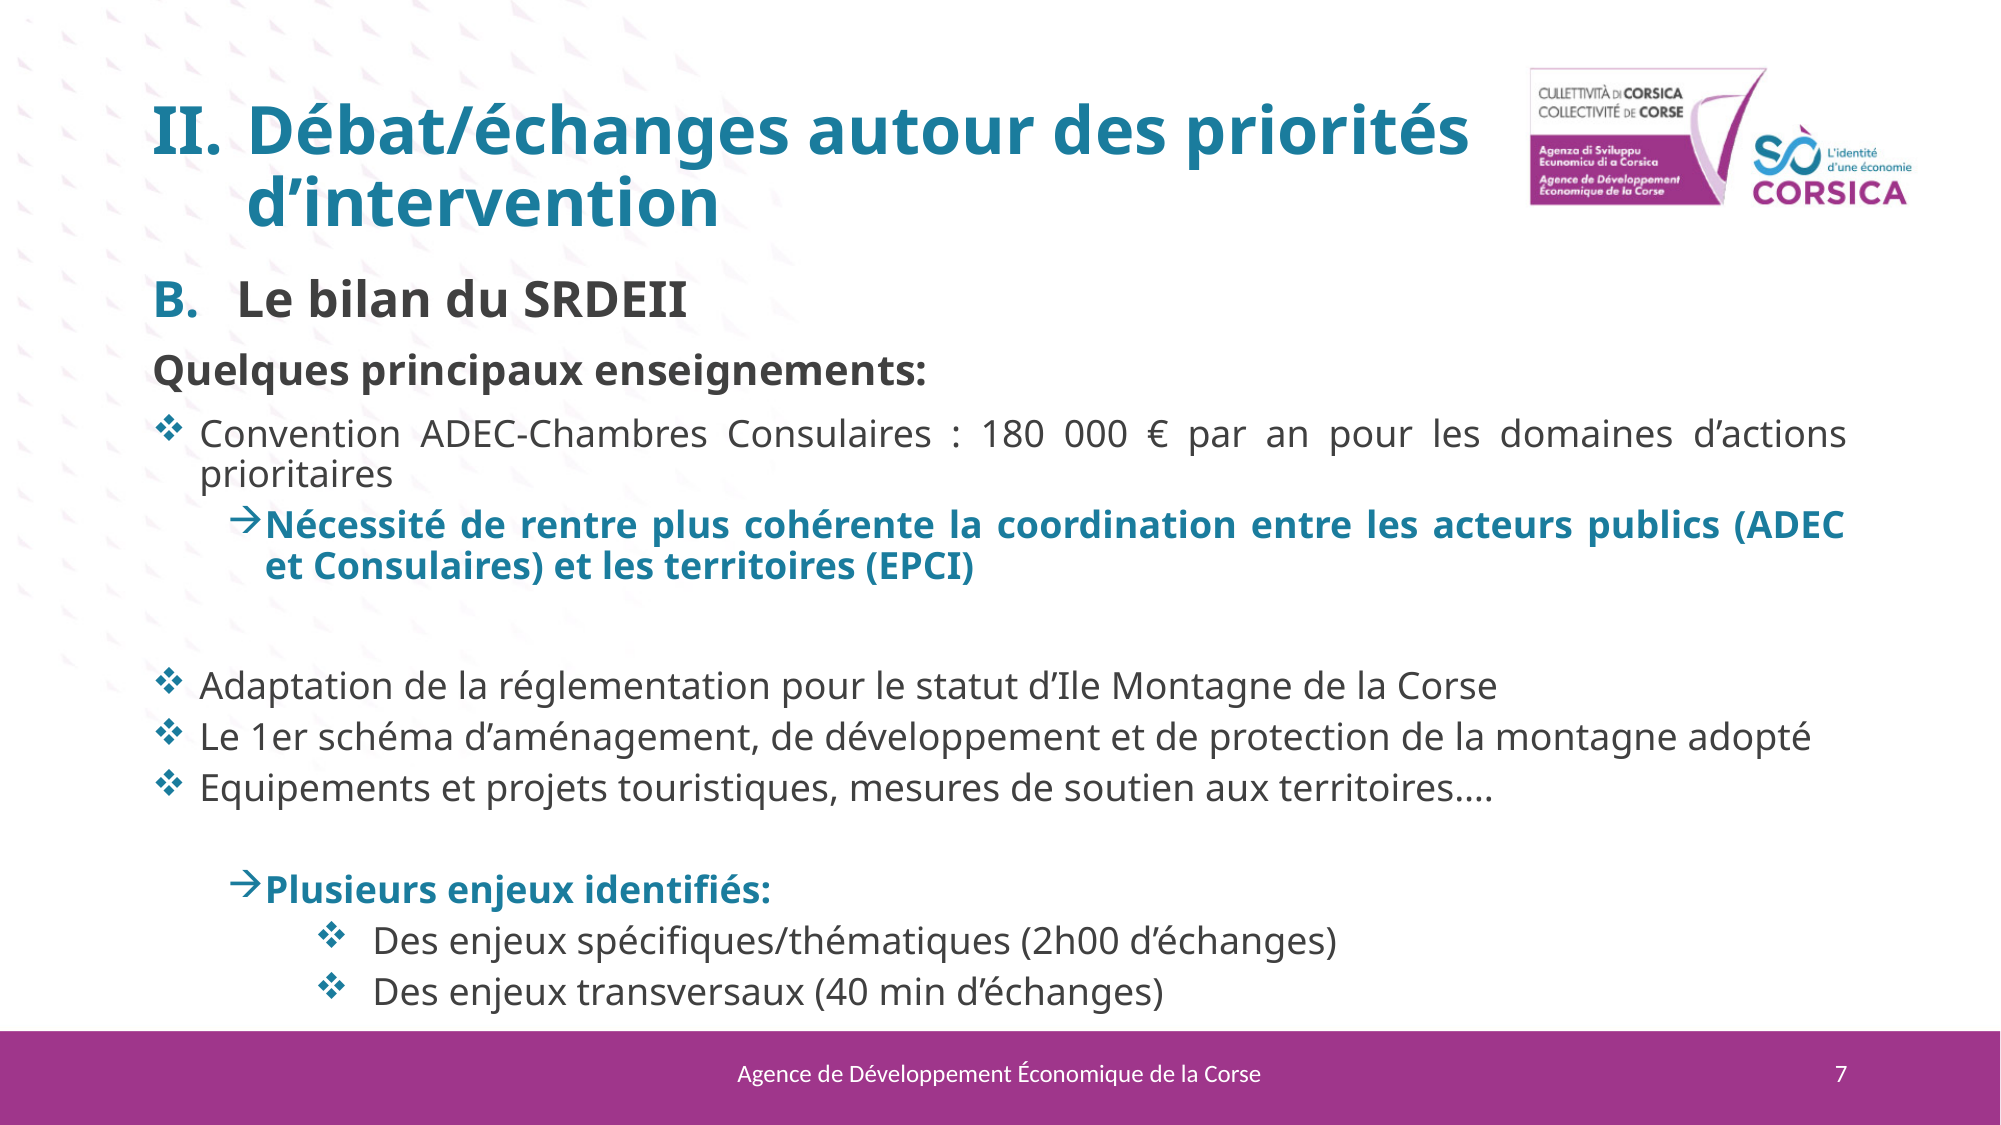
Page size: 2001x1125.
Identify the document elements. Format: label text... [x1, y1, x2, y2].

picture [0, 0, 2001, 1125]
slide_number 7 [1412, 1042, 1863, 1103]
footer Agence de Développement Économique de la Corse [662, 1042, 1338, 1103]
title Débat/échanges autour des priorités d’intervention [137, 59, 1515, 266]
list Le bilan du SRDEII Quelques principaux enseignements: Convention ADEC-Chambres Consulaires : 180 000 € par an pour les domaines d’actions prioritaires Nécessité de rentre plus cohérente la coordination entre les acteurs publics (ADEC et Consulaires) et les territoires (EPCI) Adaptation de la réglementation pour le statut d’Ile Montagne de la Corse Le 1er schéma d’aménagement, de développement et de protection de la montagne adopté Equipements et projets touristiques, mesures de soutien aux territoires…. Plusieurs enjeux identifiés: Des enjeux spécifiques/thématiques (2h00 d’échanges) Des enjeux transversaux (40 min d’échanges) [137, 266, 1863, 1043]
